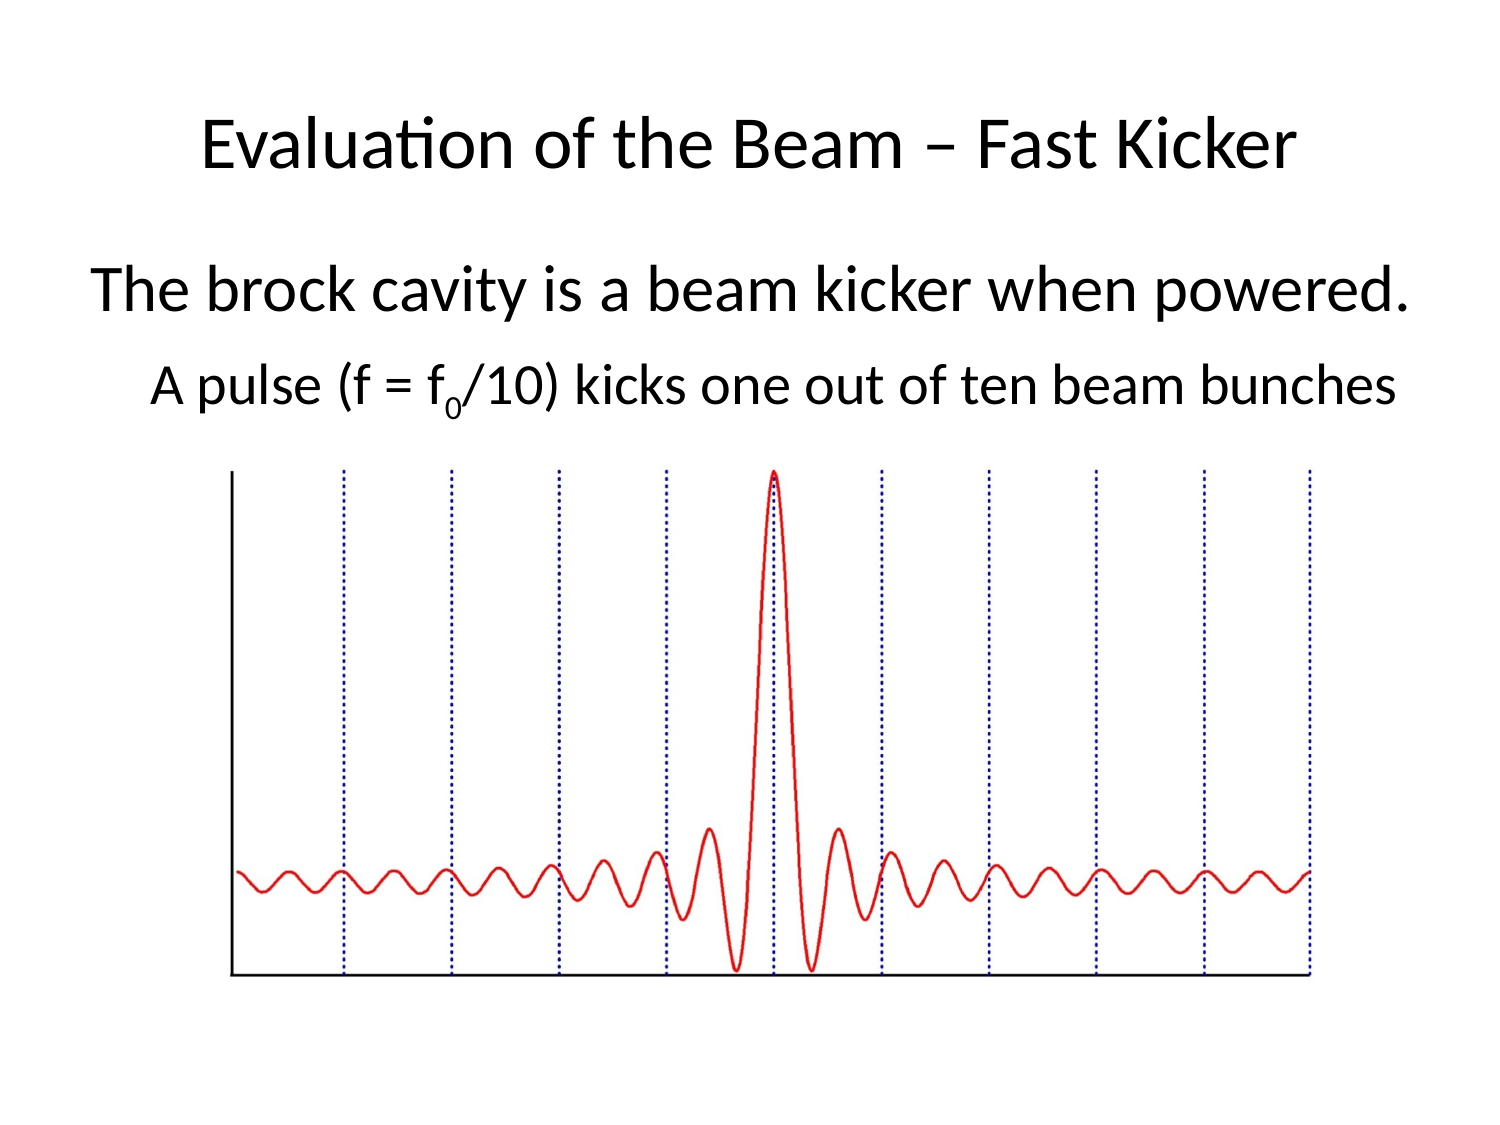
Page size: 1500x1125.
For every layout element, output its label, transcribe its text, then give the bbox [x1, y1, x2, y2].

list The brock cavity is a beam kicker when powered. A pulse (f = f0/10) kicks one out of ten beam bunches [75, 237, 1450, 1005]
picture [89, 437, 1378, 1082]
title Evaluation of the Beam – Fast Kicker [75, 45, 1425, 233]
